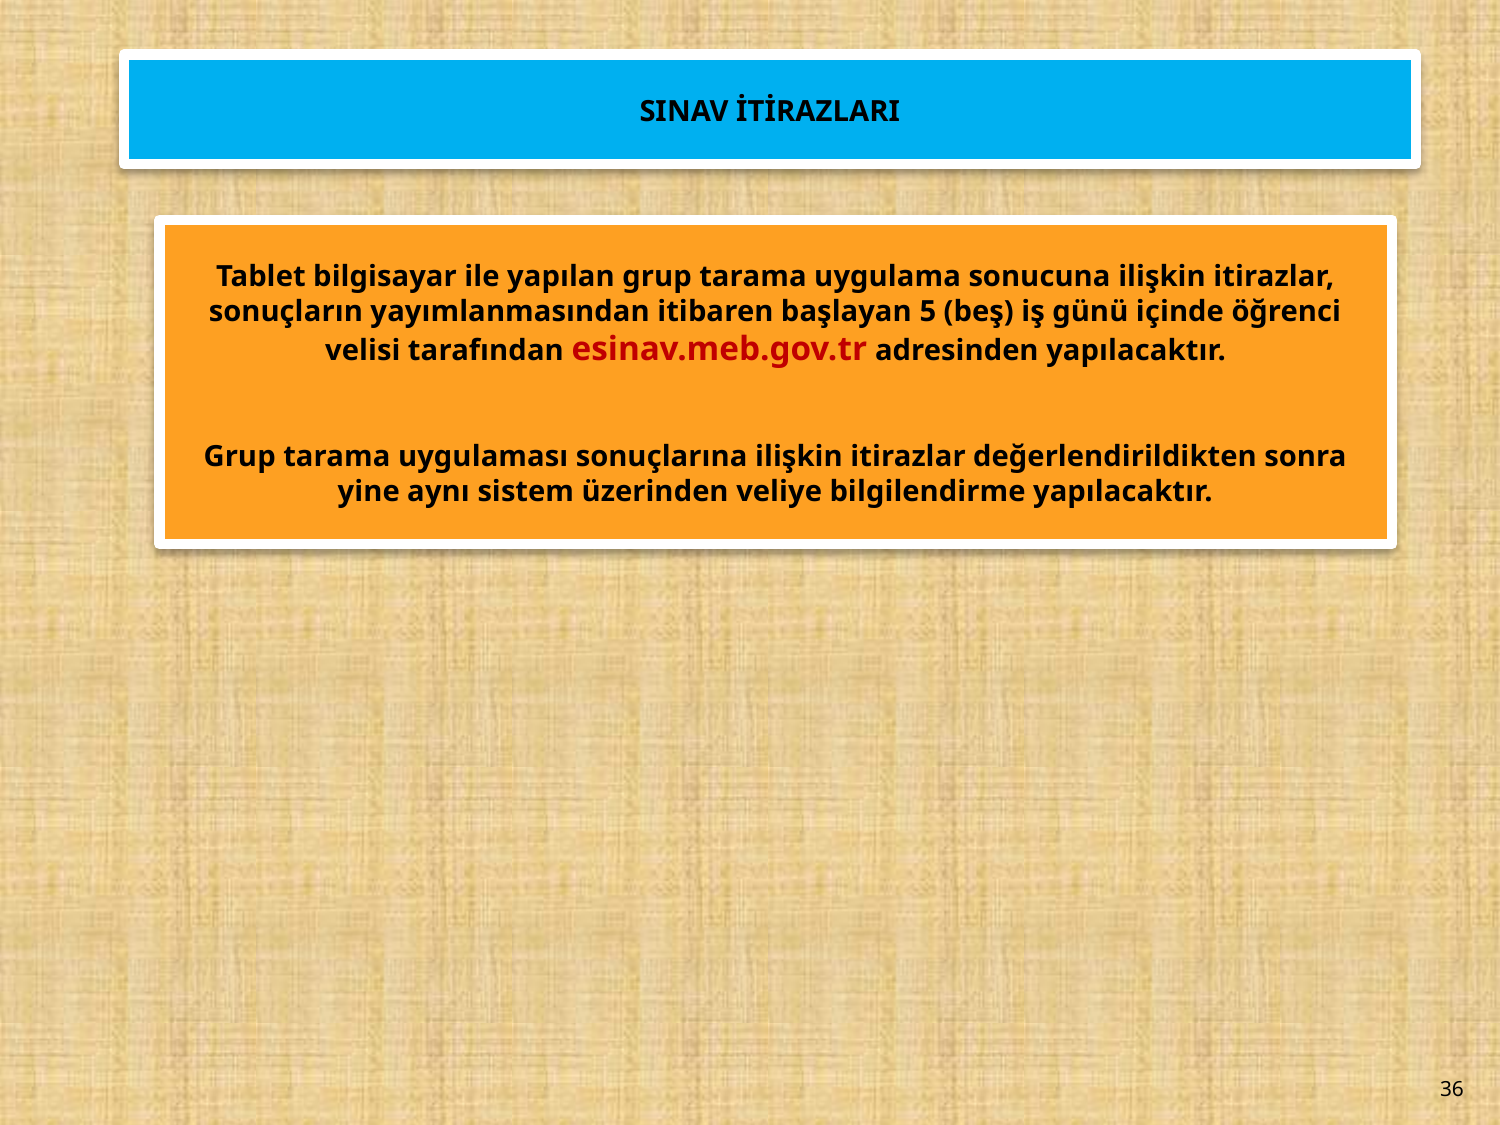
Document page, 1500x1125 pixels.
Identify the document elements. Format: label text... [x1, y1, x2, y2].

picture [0, 0, 1500, 1125]
text_box SINAV İTİRAZLARI [119, 49, 1421, 169]
slide_number 36 [1418, 1051, 1479, 1112]
text_box Tablet bilgisayar ile yapılan grup tarama uygulama sonucuna ilişkin itirazlar, sonuçların yayımlanmasından itibaren başlayan 5 (beş) iş günü içinde öğrenci velisi tarafından esinav.meb.gov.tr adresinden yapılacaktır. Grup tarama uygulaması sonuçlarına ilişkin itirazlar değerlendirildikten sonra yine aynı sistem üzerinden veliye bilgilendirme yapılacaktır. [154, 215, 1397, 549]
